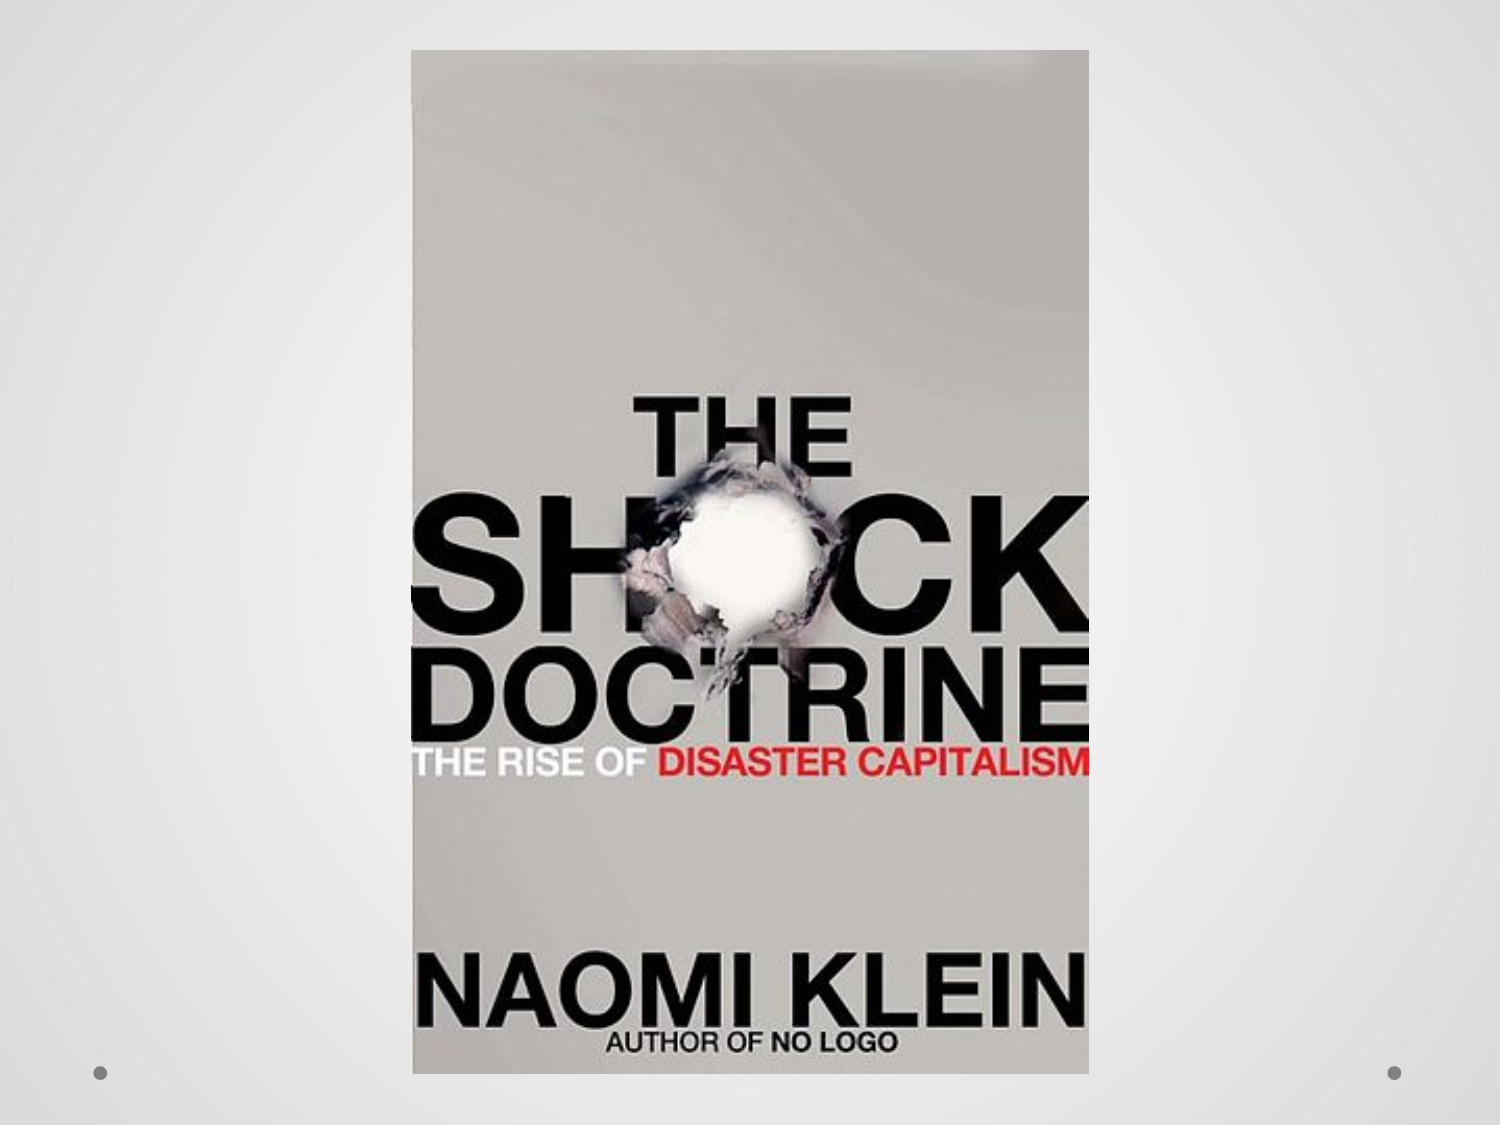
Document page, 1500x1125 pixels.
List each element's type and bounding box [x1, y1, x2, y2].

picture [411, 50, 1089, 1075]
